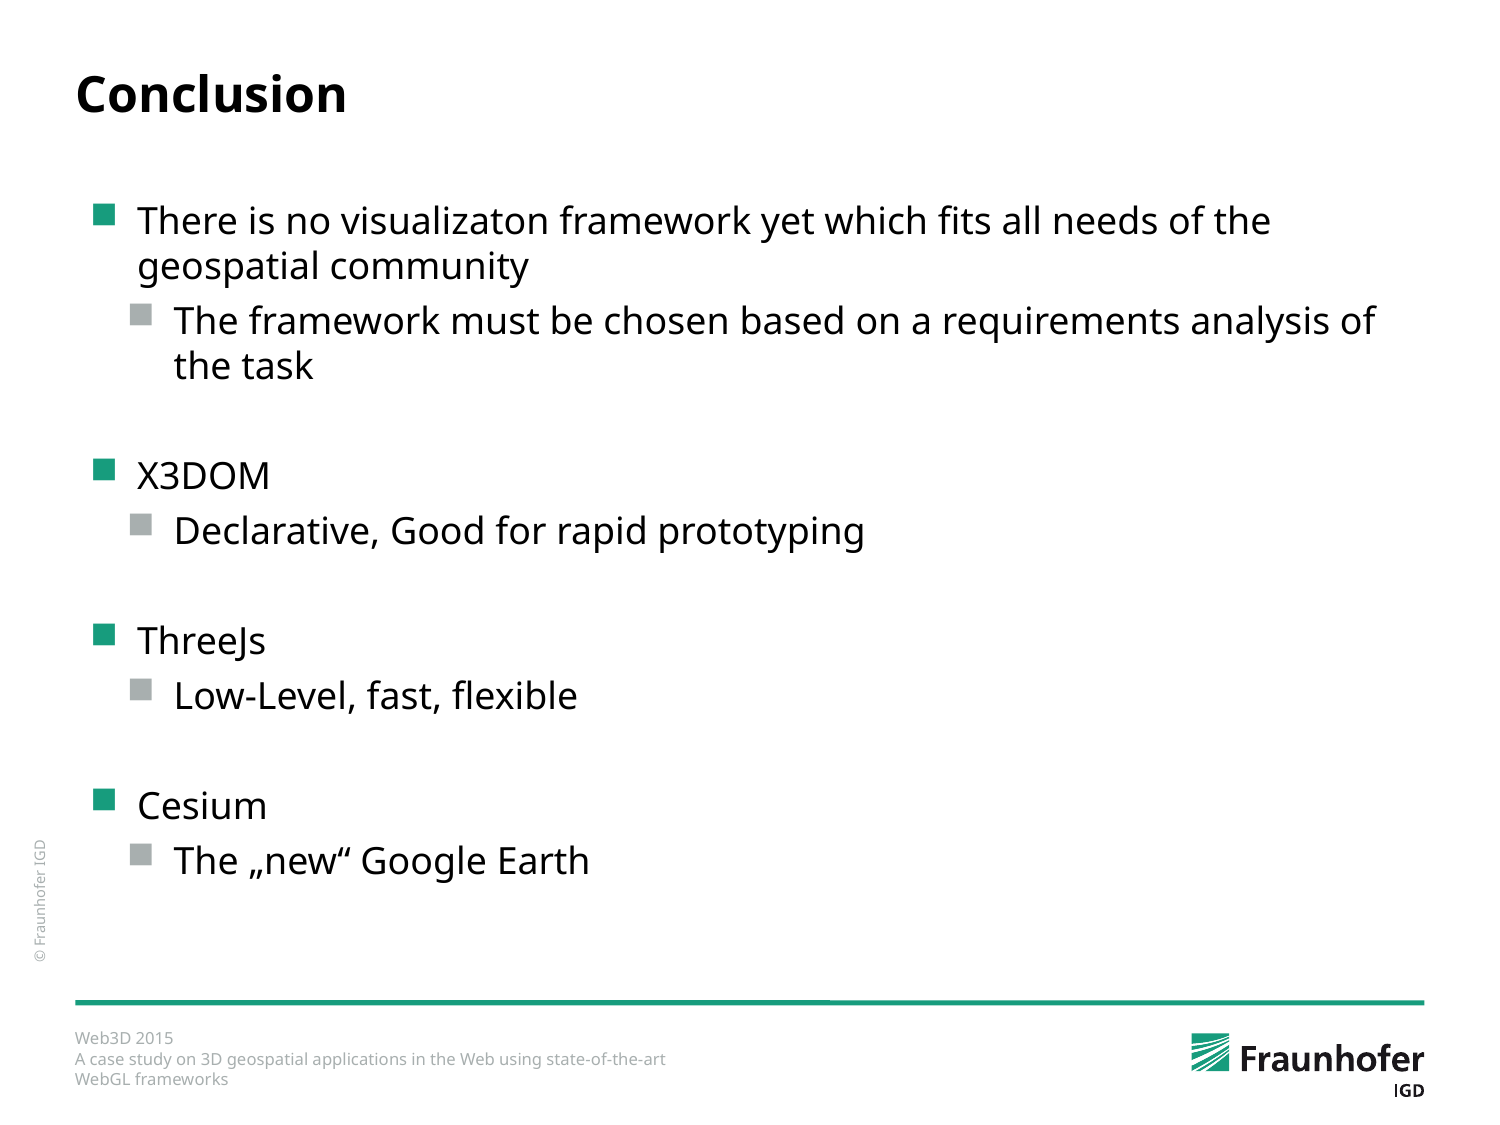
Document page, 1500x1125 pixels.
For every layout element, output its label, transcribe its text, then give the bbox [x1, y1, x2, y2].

slide_number © Fraunhofer IGD [30, 607, 51, 963]
title Conclusion [75, 62, 1425, 188]
text_box There is no visualizaton framework yet which fits all needs of the geospatial community The framework must be chosen based on a requirements analysis of the task X3DOM Declarative, Good for rapid prototyping ThreeJs Low-Level, fast, flexible Cesium The „new“ Google Earth [75, 189, 1425, 988]
